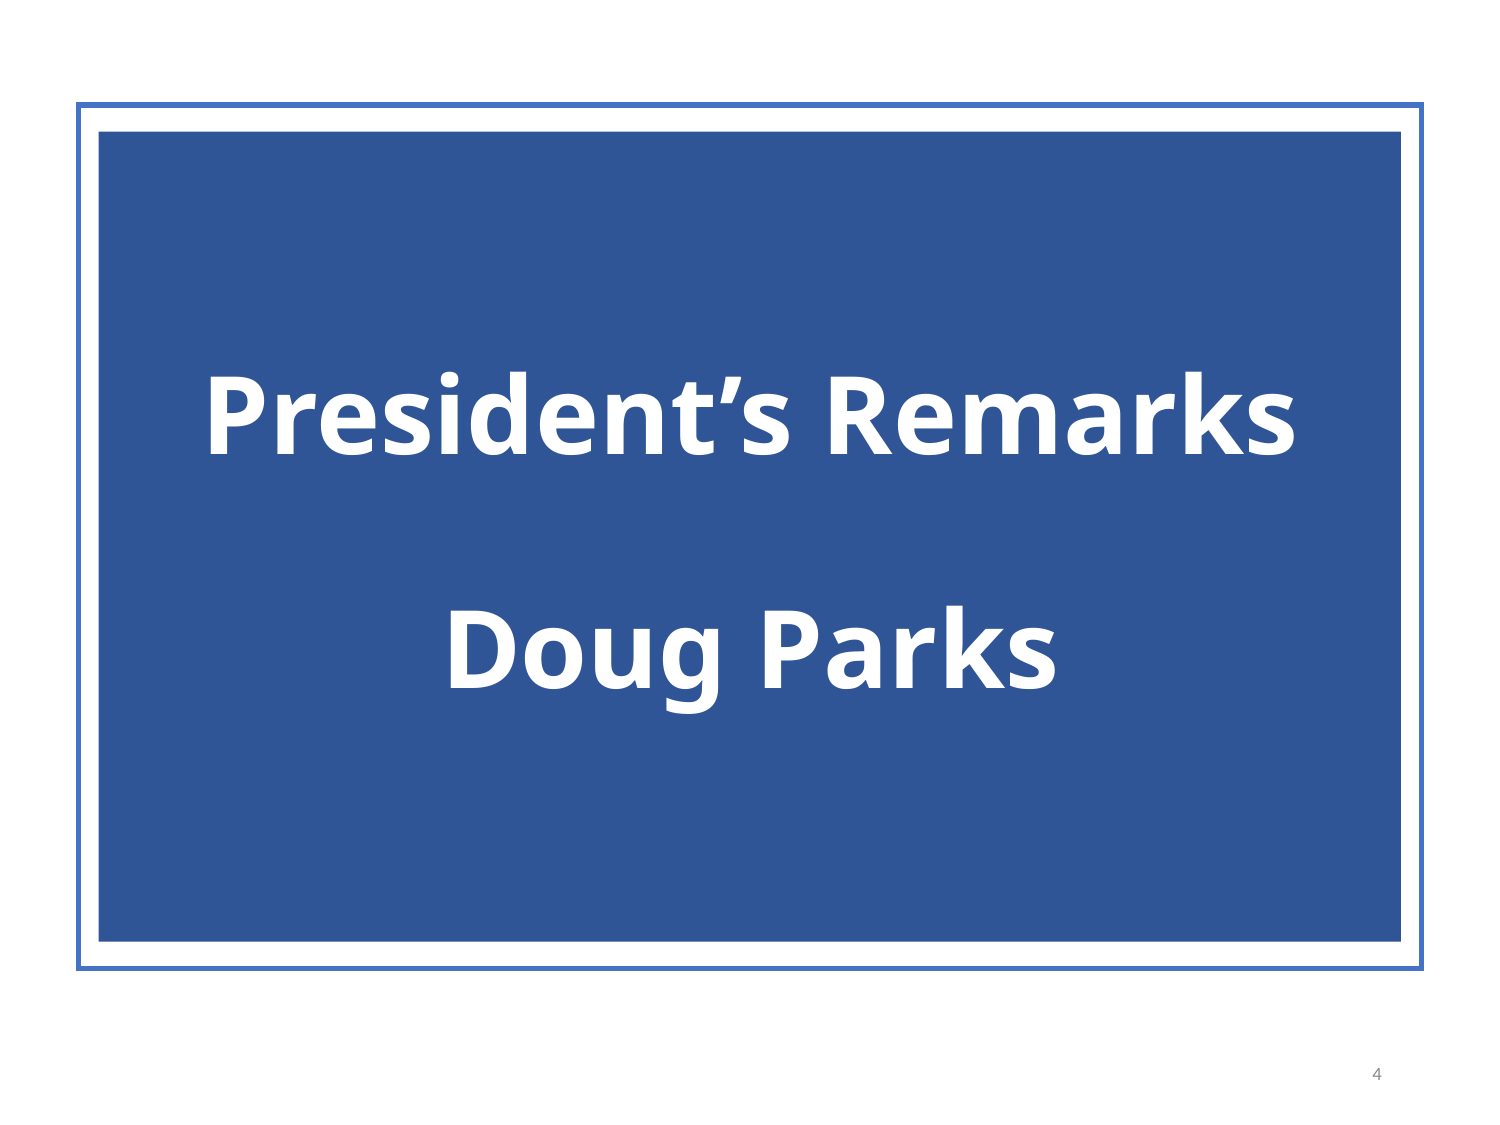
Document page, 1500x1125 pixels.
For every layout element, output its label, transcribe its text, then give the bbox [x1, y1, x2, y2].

text_box [77, 104, 1422, 969]
text_box [98, 131, 1402, 943]
slide_number 4 [1059, 1042, 1397, 1103]
title President’s Remarks Doug Parks [137, 184, 1363, 890]
